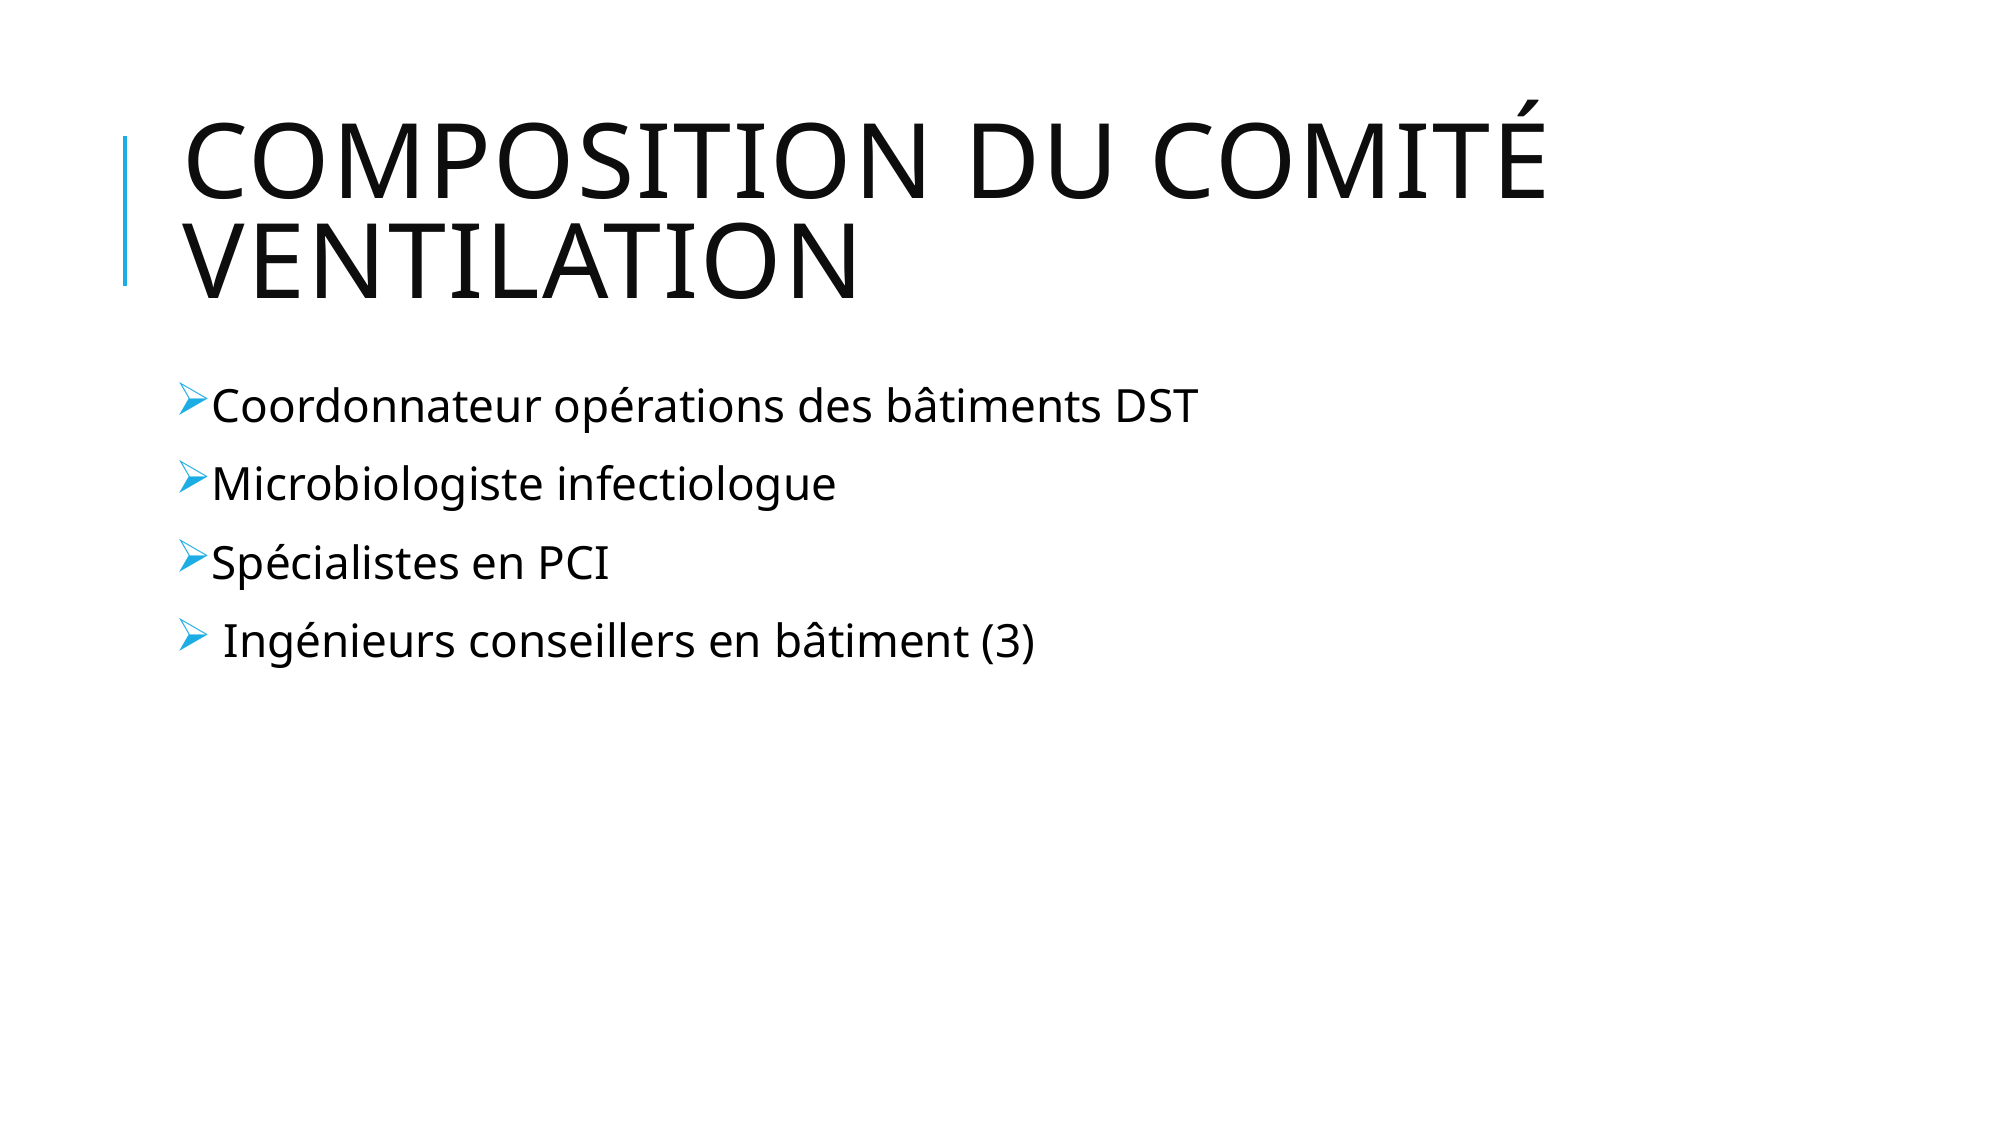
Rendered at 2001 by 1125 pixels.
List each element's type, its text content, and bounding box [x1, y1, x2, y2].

list Coordonnateur opérations des bâtiments DST Microbiologiste infectiologue Spécialistes en PCI Ingénieurs conseillers en bâtiment (3) [168, 375, 1820, 762]
title COMPOSITION du comité ventilation [168, 96, 1850, 342]
